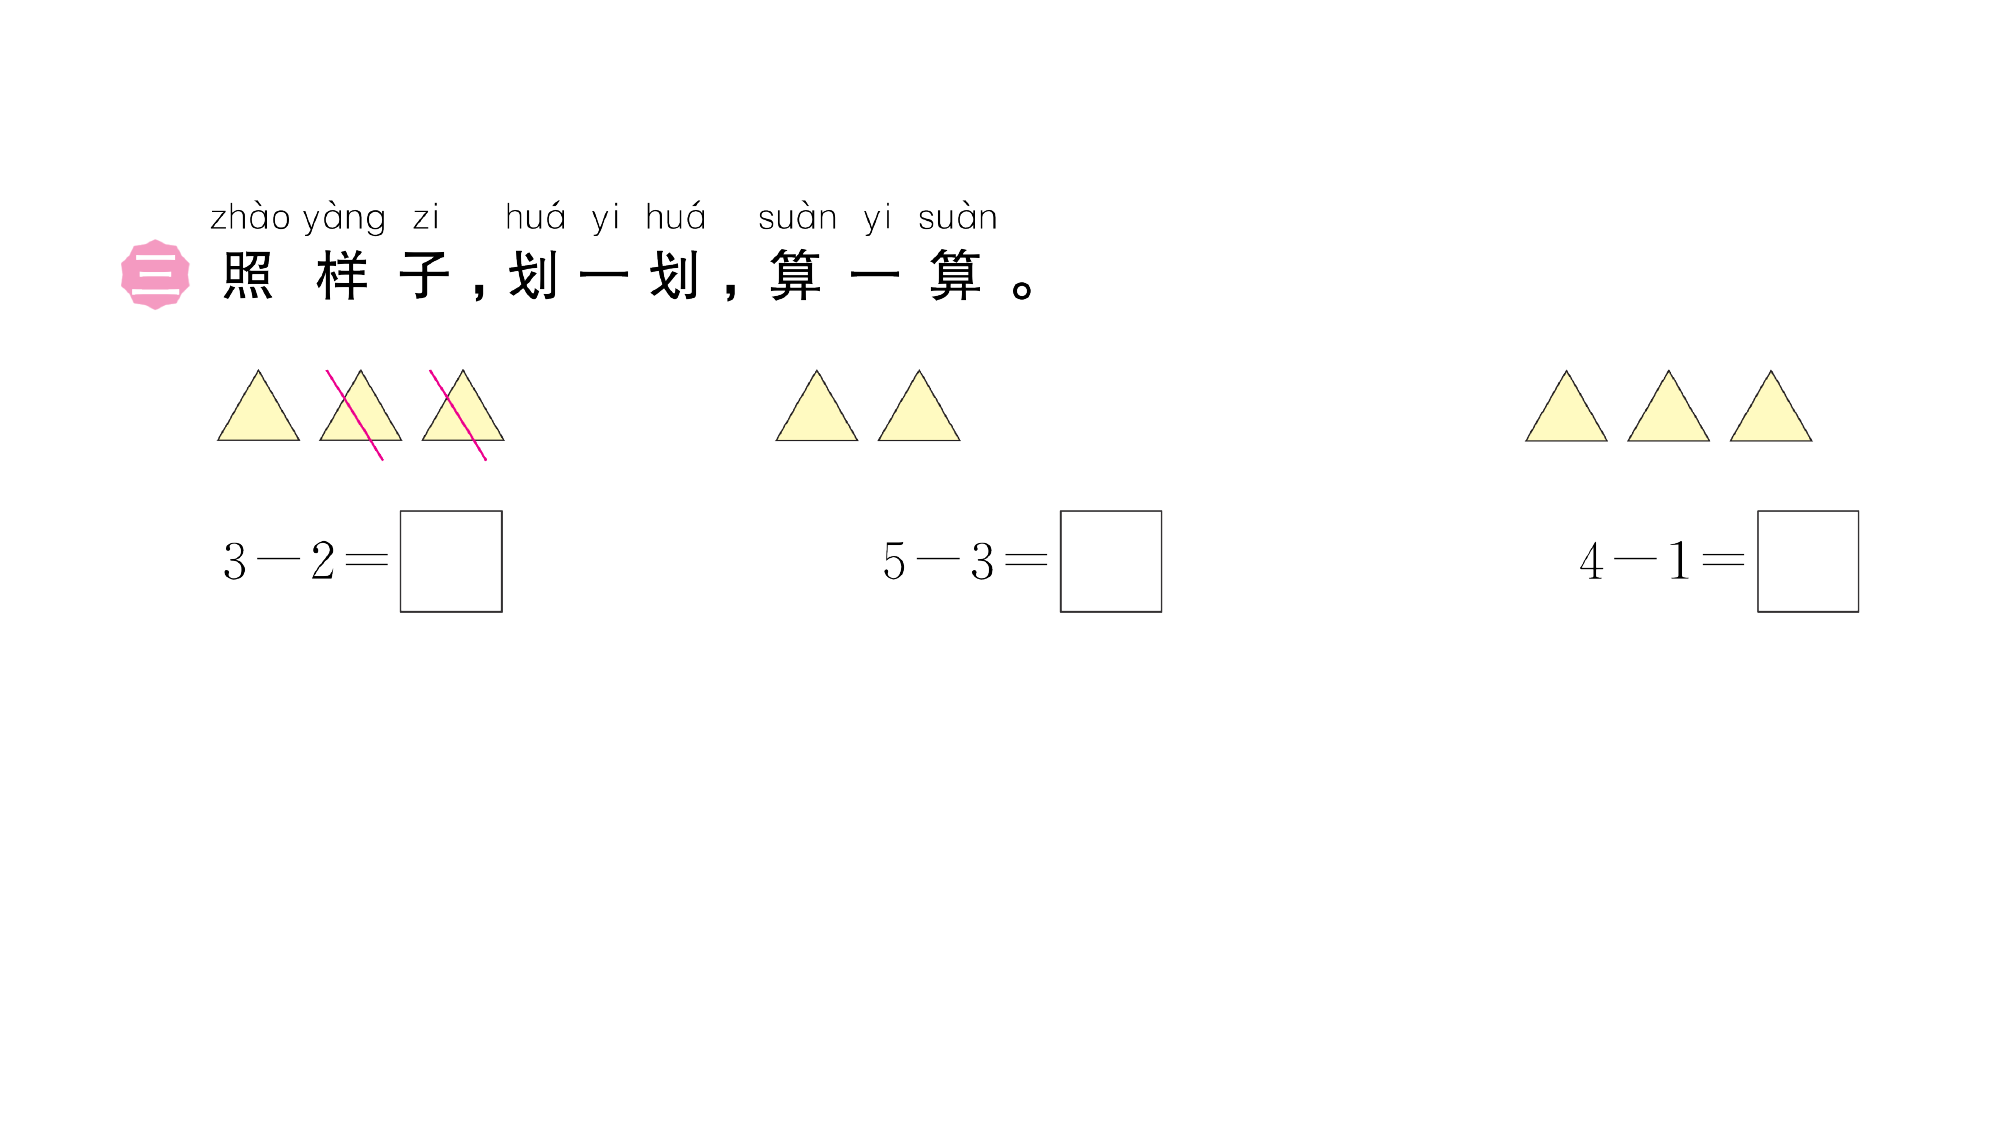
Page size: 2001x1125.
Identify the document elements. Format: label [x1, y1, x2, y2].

picture [118, 177, 2000, 628]
